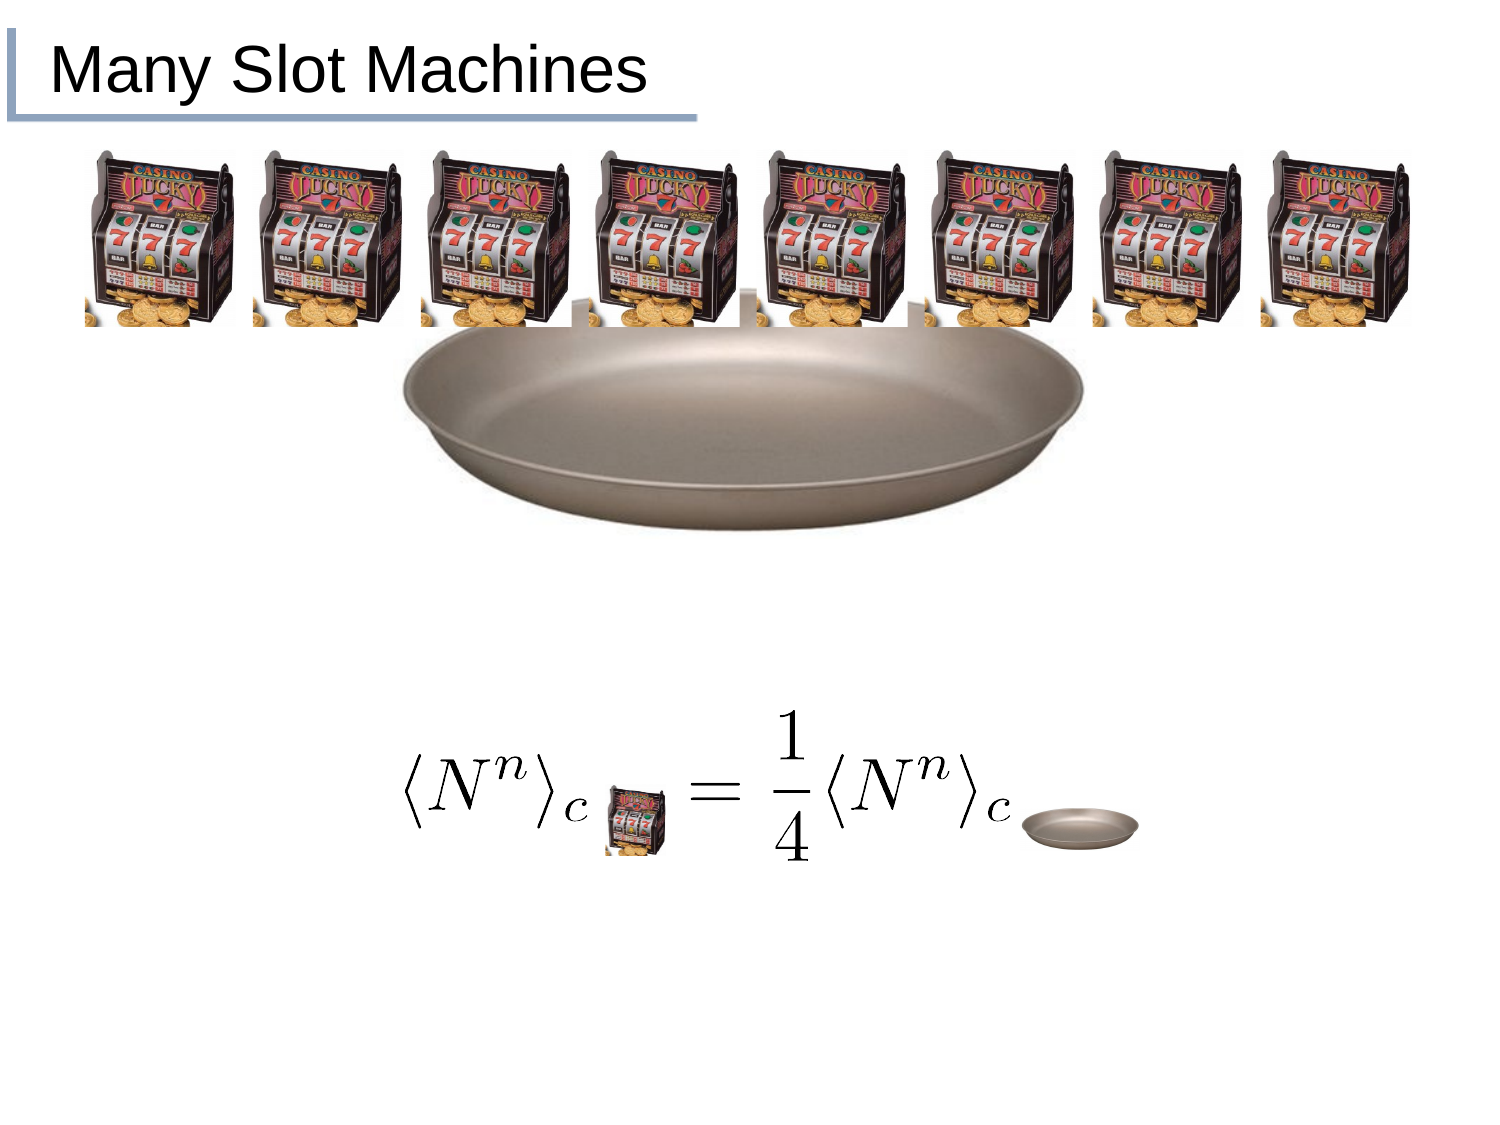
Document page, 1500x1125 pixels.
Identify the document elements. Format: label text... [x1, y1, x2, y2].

picture [405, 710, 1010, 861]
picture [1260, 148, 1412, 327]
picture [84, 148, 236, 327]
picture [252, 148, 1244, 540]
title Many Slot Machines [15, 17, 708, 115]
picture [1019, 807, 1140, 852]
